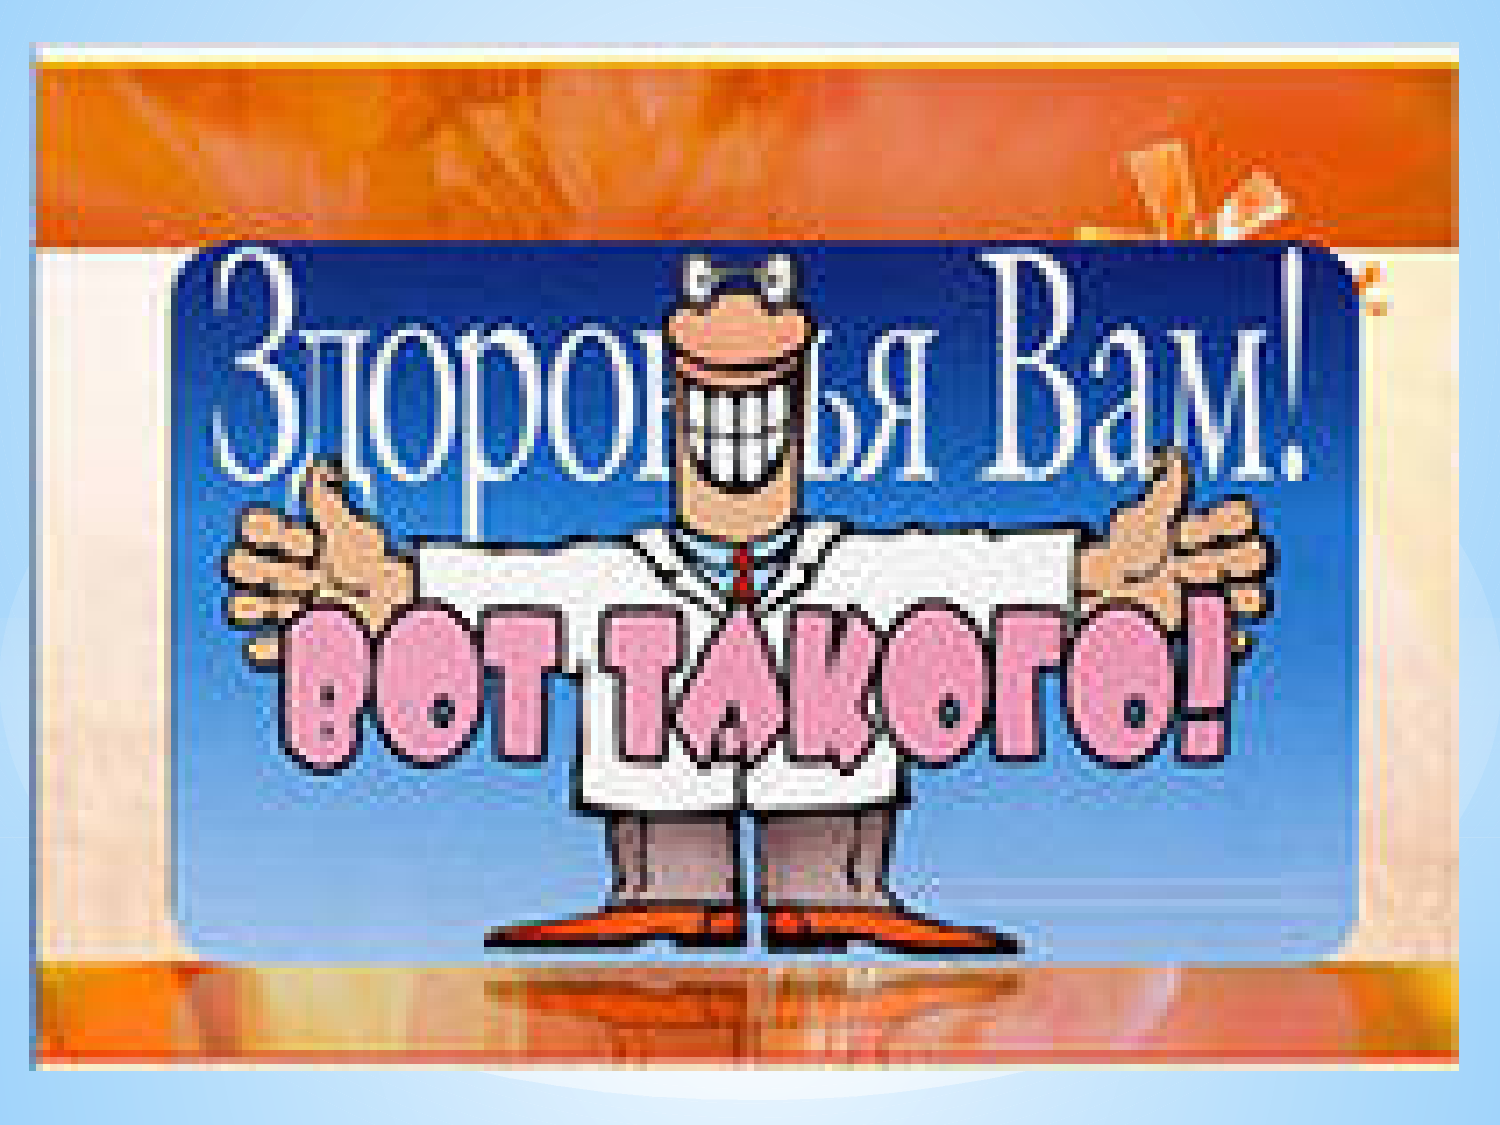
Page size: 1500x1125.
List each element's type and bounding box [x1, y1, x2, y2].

picture [29, 42, 1459, 1071]
